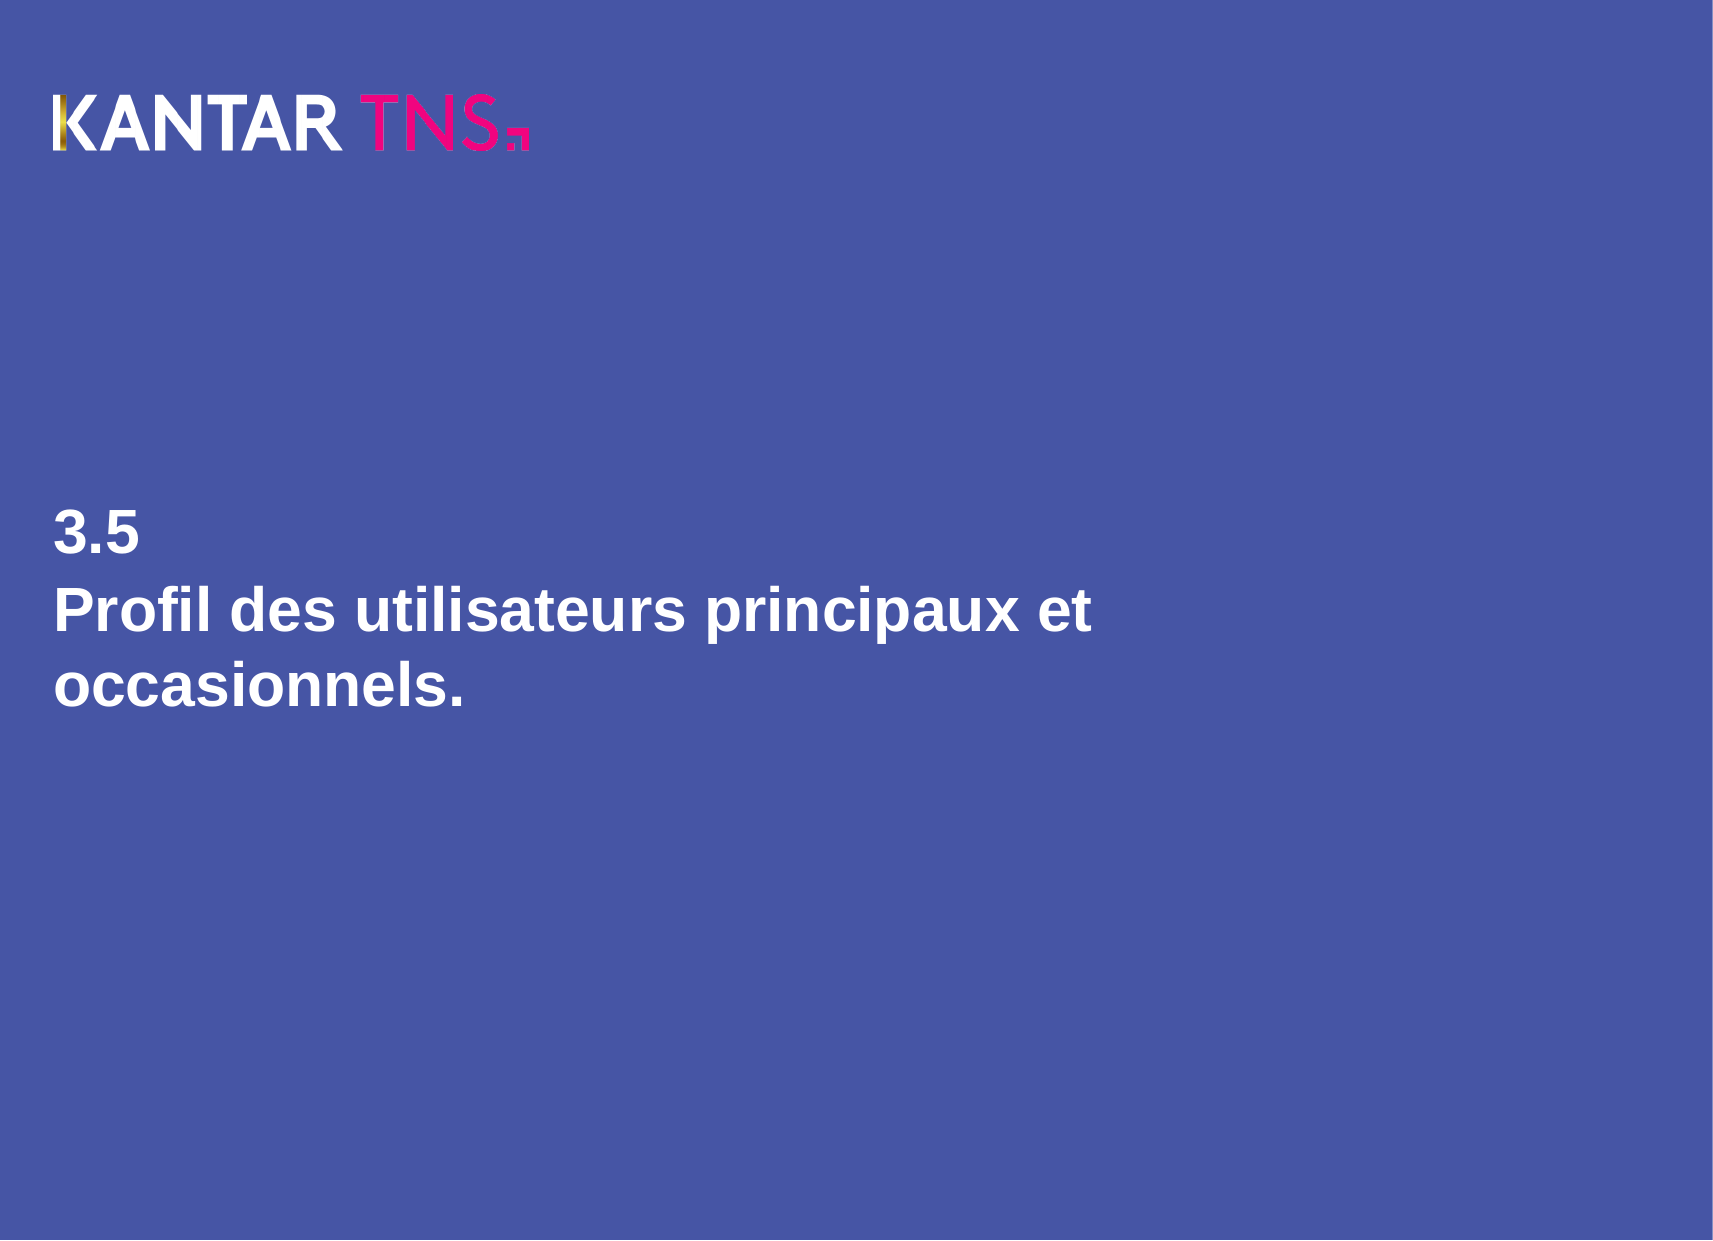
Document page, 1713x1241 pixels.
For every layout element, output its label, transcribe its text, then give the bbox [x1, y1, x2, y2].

picture [53, 94, 529, 151]
title 3.5 [53, 490, 709, 566]
subtitle Profil des utilisateurs principaux et occasionnels. [53, 569, 1511, 721]
